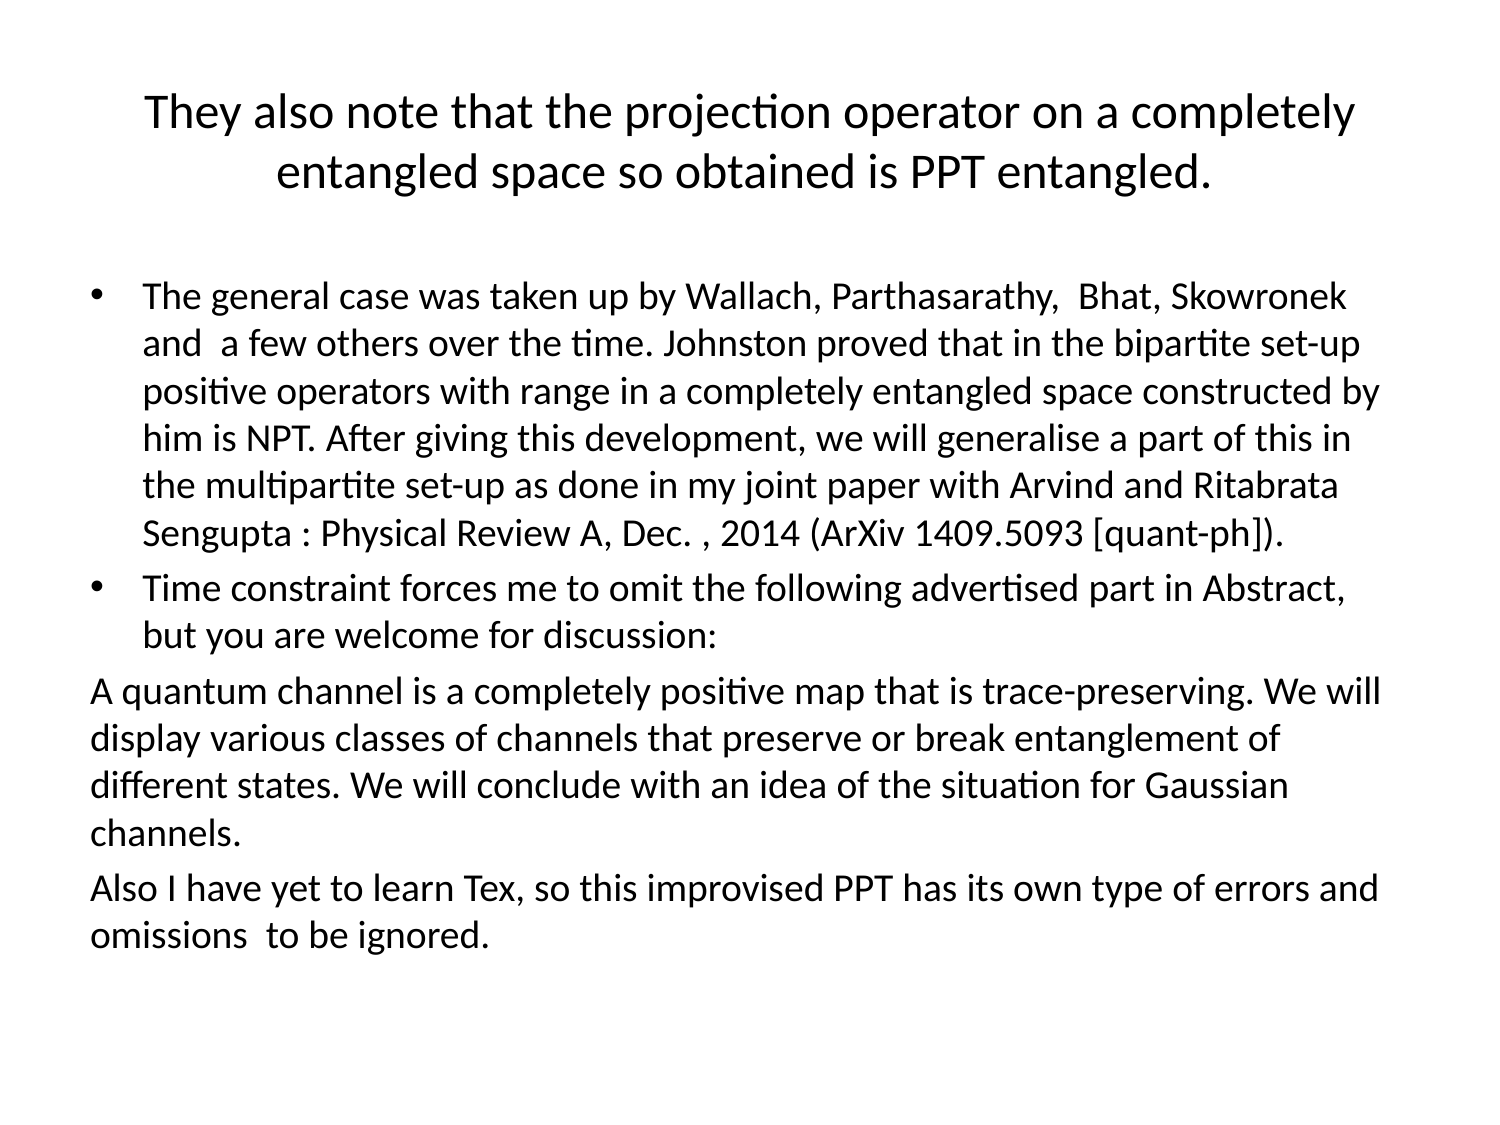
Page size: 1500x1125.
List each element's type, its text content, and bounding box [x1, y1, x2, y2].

title They also note that the projection operator on a completely entangled space so obtained is PPT entangled. [75, 45, 1425, 233]
list The general case was taken up by Wallach, Parthasarathy, Bhat, Skowronek and a few others over the time. Johnston proved that in the bipartite set-up positive operators with range in a completely entangled space constructed by him is NPT. After giving this development, we will generalise a part of this in the multipartite set-up as done in my joint paper with Arvind and Ritabrata Sengupta : Physical Review A, Dec. , 2014 (ArXiv 1409.5093 [quant-ph]). Time constraint forces me to omit the following advertised part in Abstract, but you are welcome for discussion: A quantum channel is a completely positive map that is trace-preserving. We will display various classes of channels that preserve or break entanglement of different states. We will conclude with an idea of the situation for Gaussian channels. Also I have yet to learn Tex, so this improvised PPT has its own type of errors and omissions to be ignored. [75, 262, 1425, 1005]
